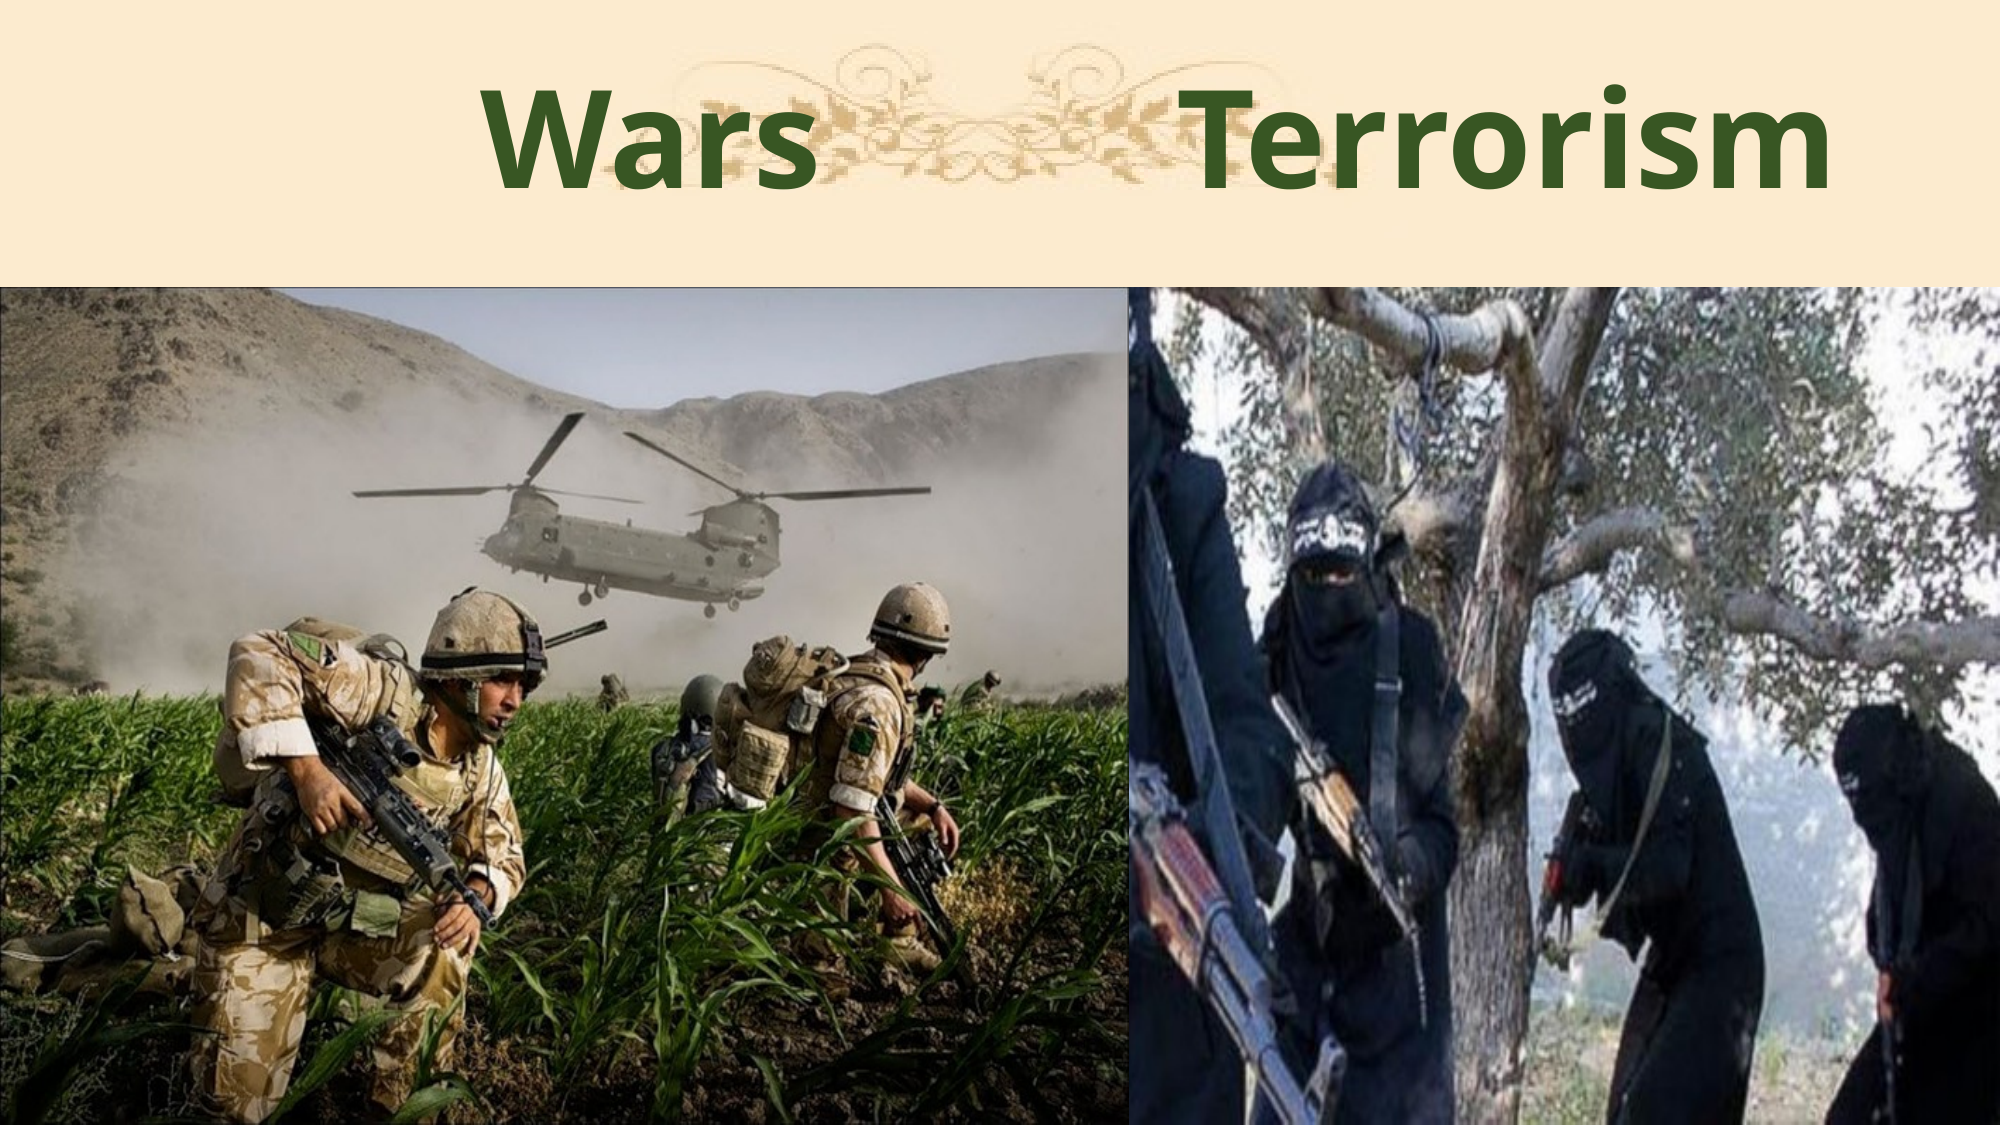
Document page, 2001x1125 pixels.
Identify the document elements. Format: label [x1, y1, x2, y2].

picture [0, 287, 1129, 1125]
list [1129, 287, 2000, 1125]
list [0, 0, 2000, 287]
